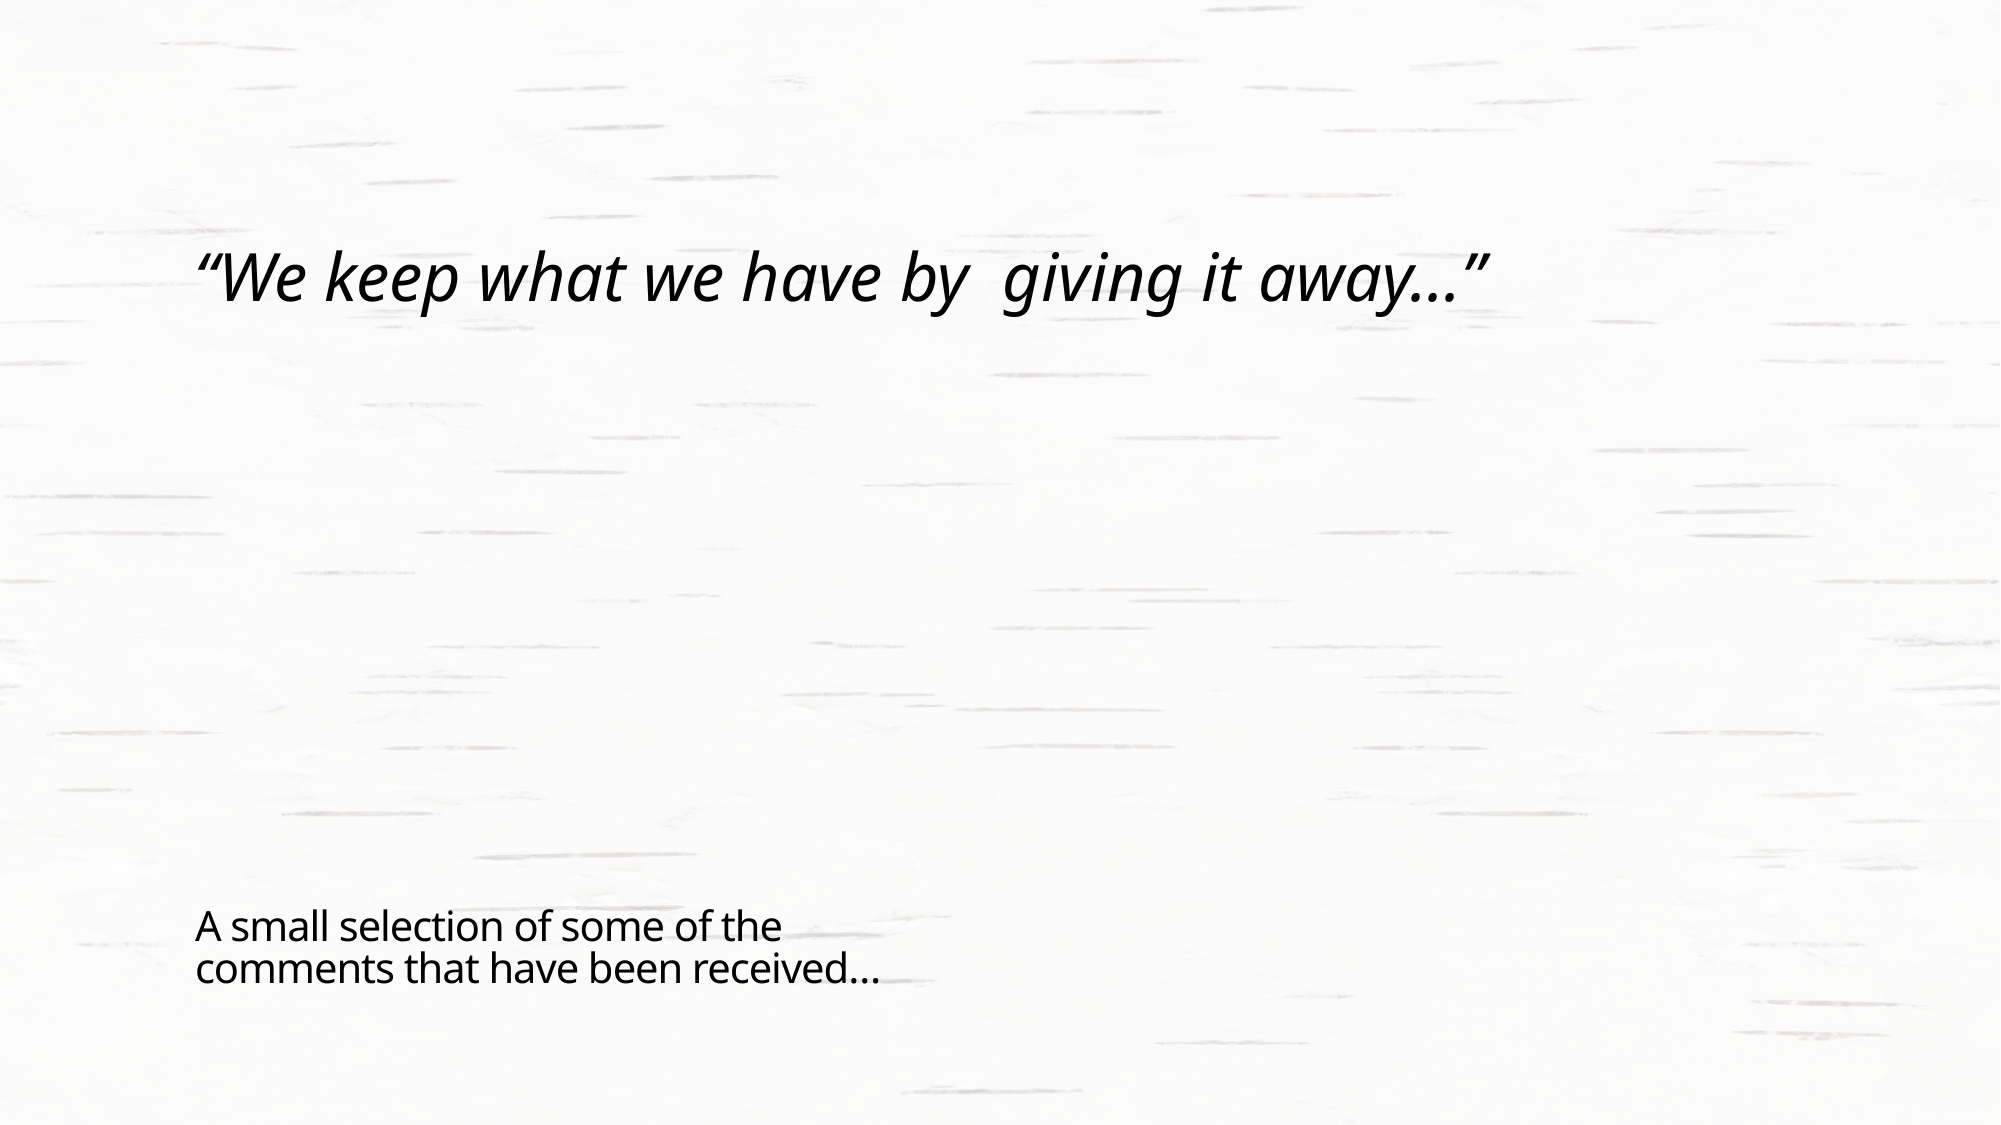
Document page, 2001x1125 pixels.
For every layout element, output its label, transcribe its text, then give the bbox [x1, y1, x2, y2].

text_box “We keep what we have by giving it away...” [180, 227, 1820, 322]
title A small selection of some of the comments that have been received… [180, 124, 1830, 1000]
